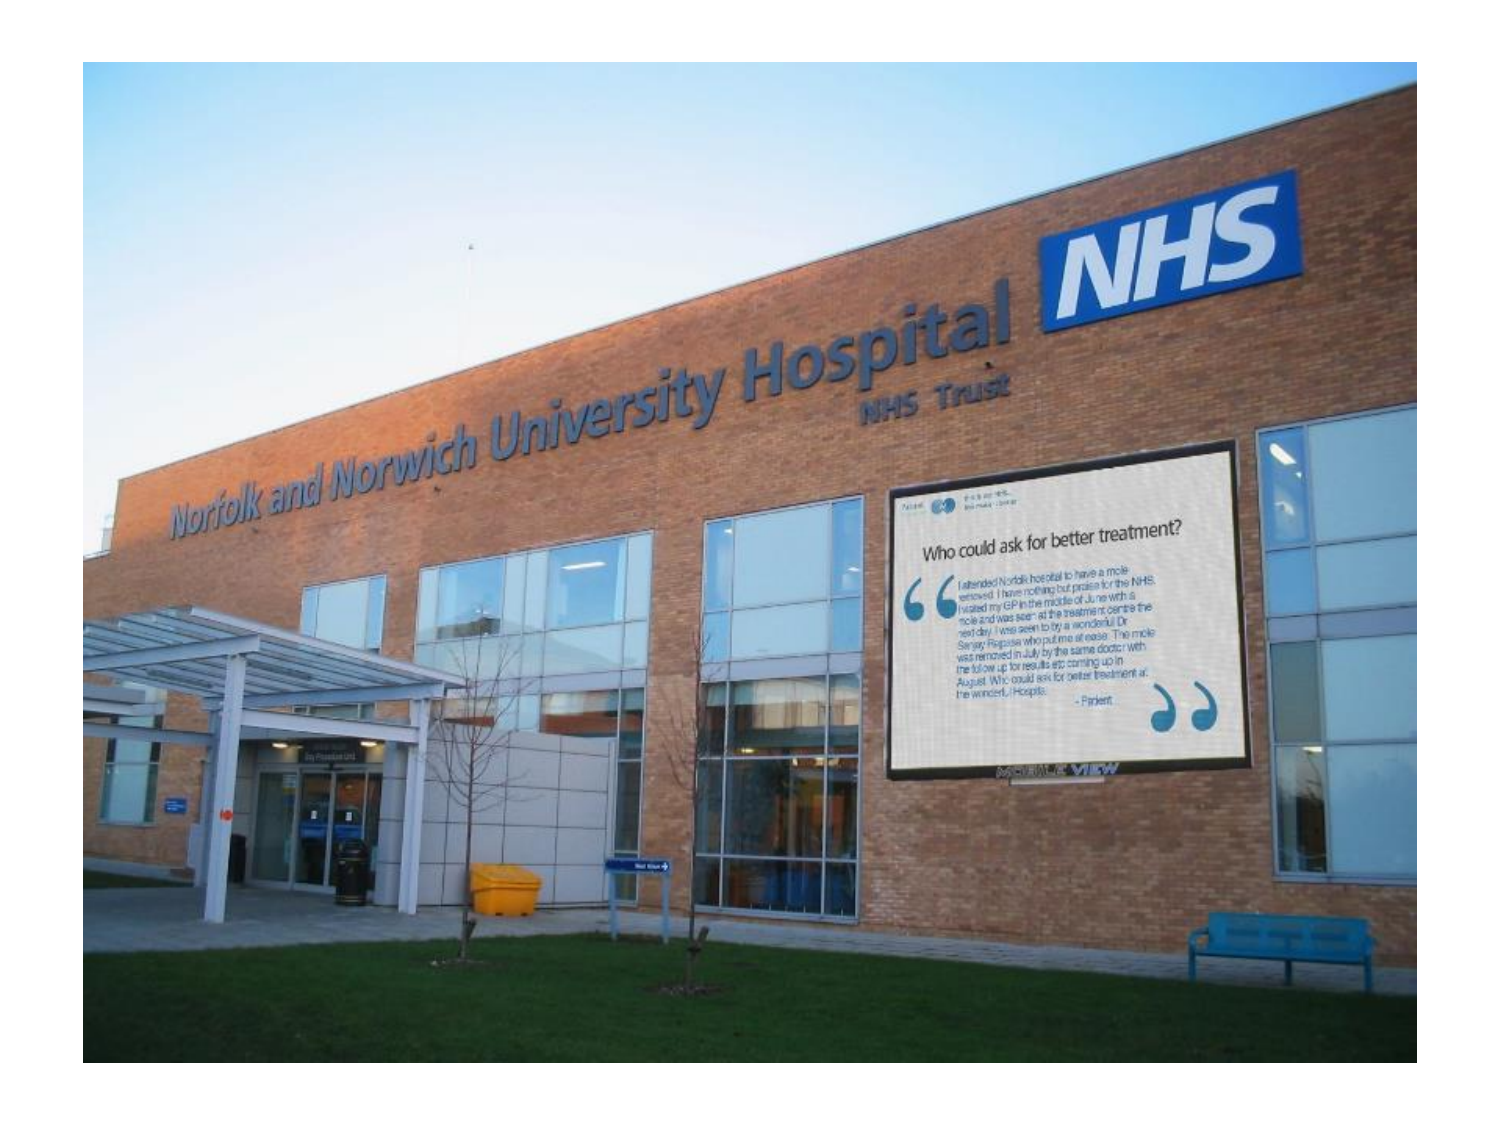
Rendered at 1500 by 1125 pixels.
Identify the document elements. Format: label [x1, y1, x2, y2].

picture [83, 62, 1417, 1063]
